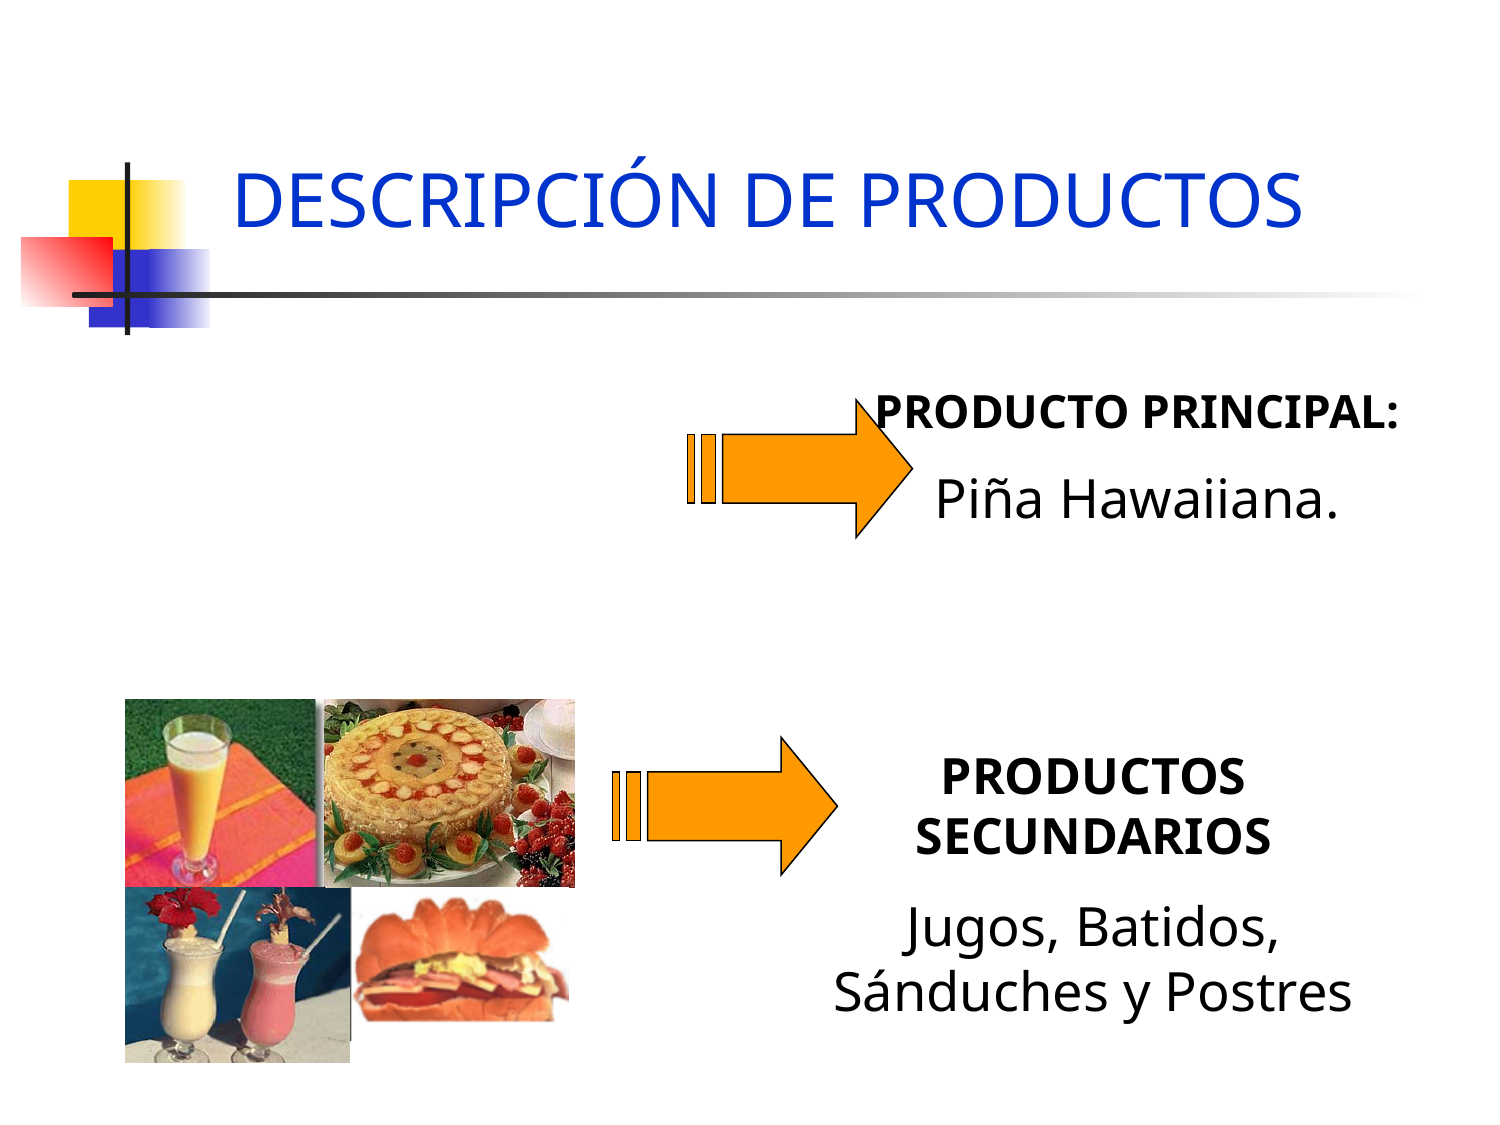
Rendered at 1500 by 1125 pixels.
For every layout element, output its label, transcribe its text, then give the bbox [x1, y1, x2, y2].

text_box [626, 771, 641, 841]
title DESCRIPCIÓN DE PRODUCTOS [212, 62, 1326, 251]
text_box PRODUCTO PRINCIPAL: Piña Hawaiiana. [824, 374, 1438, 537]
picture [124, 699, 576, 1063]
text_box [687, 434, 695, 504]
text_box [701, 434, 716, 504]
text_box [612, 771, 620, 841]
text_box PRODUCTOS SECUNDARIOS Jugos, Batidos, Sánduches y Postres [749, 737, 1438, 1030]
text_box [349, 887, 569, 1041]
text_box [647, 737, 838, 875]
text_box [722, 399, 913, 538]
